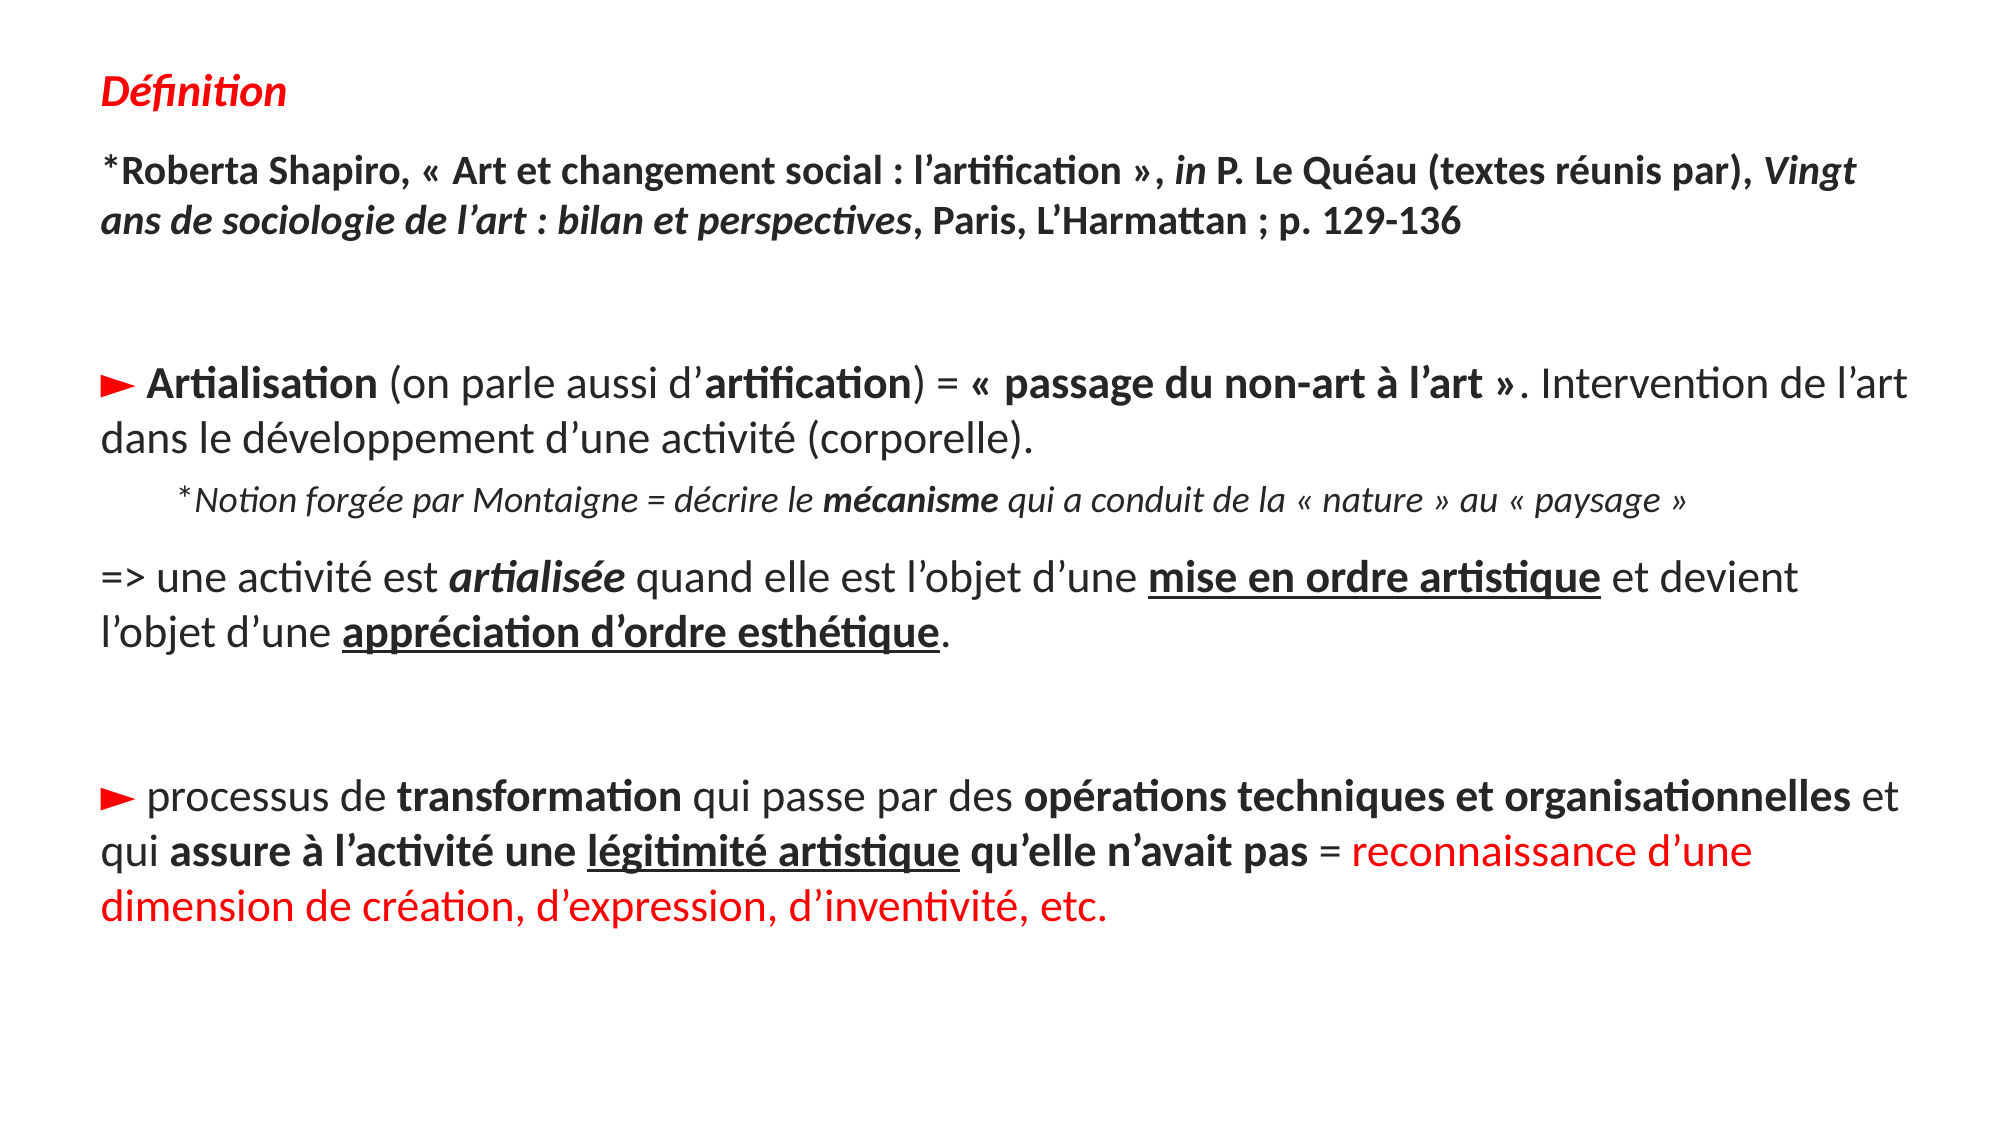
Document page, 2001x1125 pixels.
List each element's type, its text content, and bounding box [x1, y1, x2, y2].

list Définition *Roberta Shapiro, « Art et changement social : l’artification », in P. Le Quéau (textes réunis par), Vingt ans de sociologie de l’art : bilan et perspectives, Paris, L’Harmattan ; p. 129-136 ► Artialisation (on parle aussi d’artification) = « passage du non-art à l’art ». Intervention de l’art dans le développement d’une activité (corporelle). *Notion forgée par Montaigne = décrire le mécanisme qui a conduit de la « nature » au « paysage » => une activité est artialisée quand elle est l’objet d’une mise en ordre artistique et devient l’objet d’une appréciation d’ordre esthétique. ► processus de transformation qui passe par des opérations techniques et organisationnelles et qui assure à l’activité une légitimité artistique qu’elle n’avait pas = reconnaissance d’une dimension de création, d’expression, d’inventivité, etc. [70, 53, 1933, 1083]
